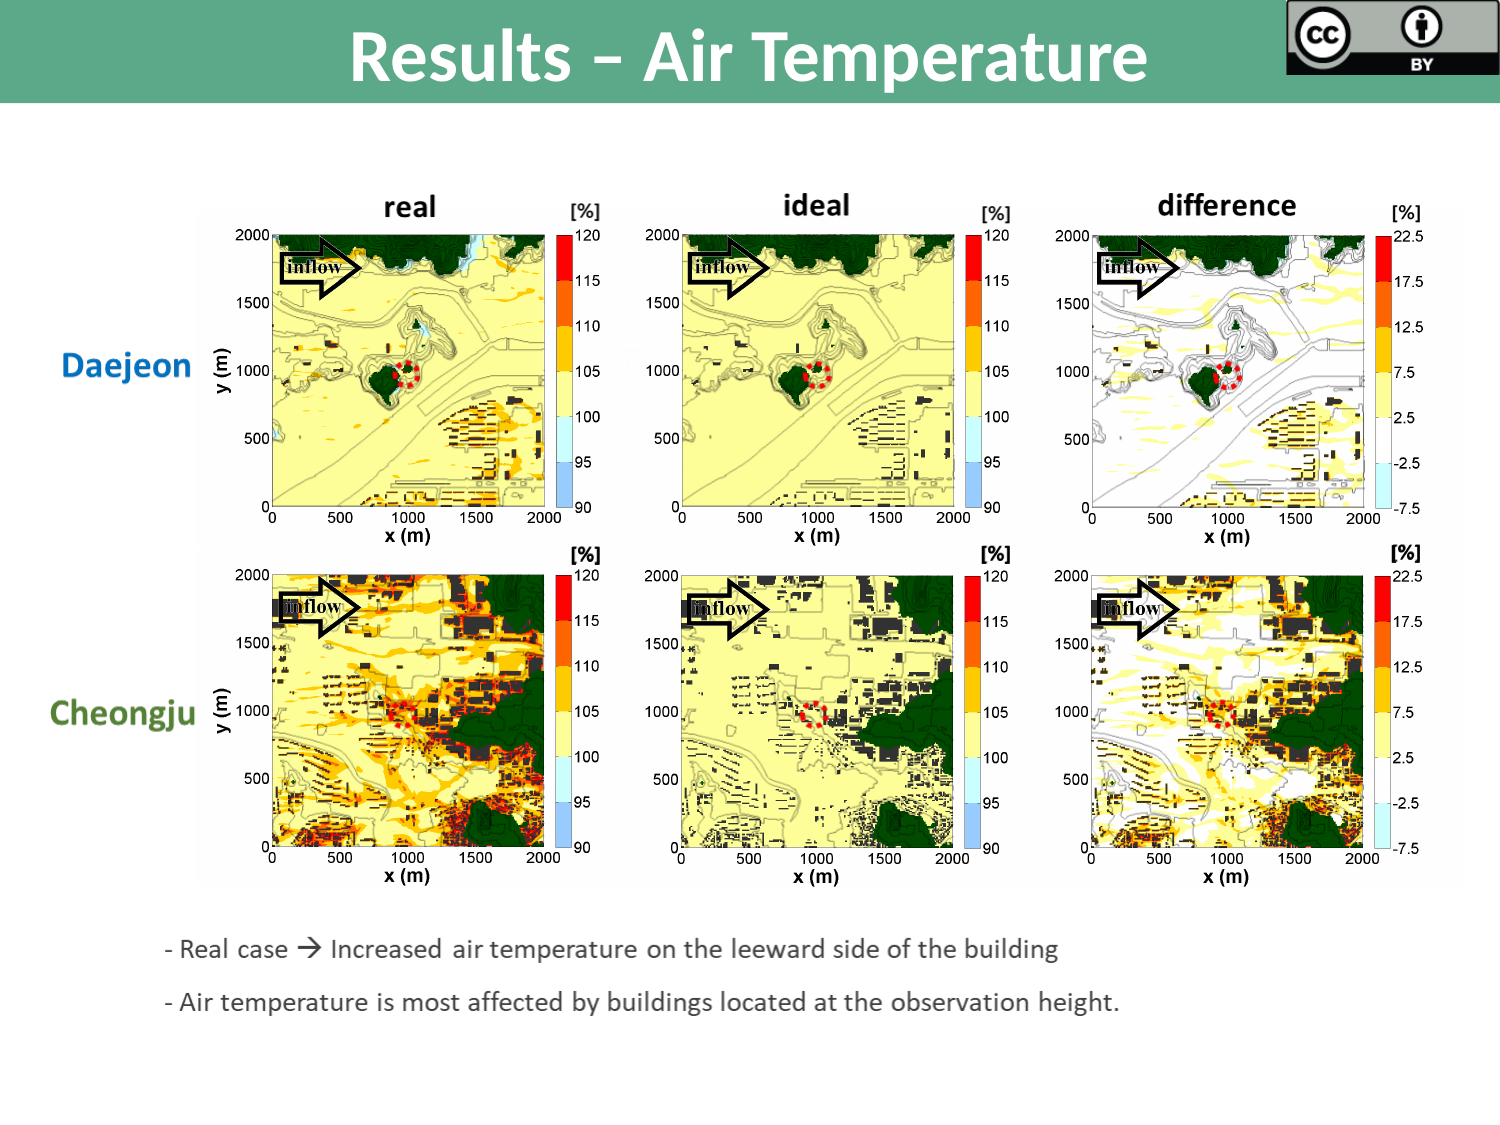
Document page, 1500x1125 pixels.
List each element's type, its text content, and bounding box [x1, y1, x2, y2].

picture [26, 174, 1465, 1037]
picture [1286, 0, 1500, 75]
text_box Results – Air Temperature [0, 0, 1500, 104]
